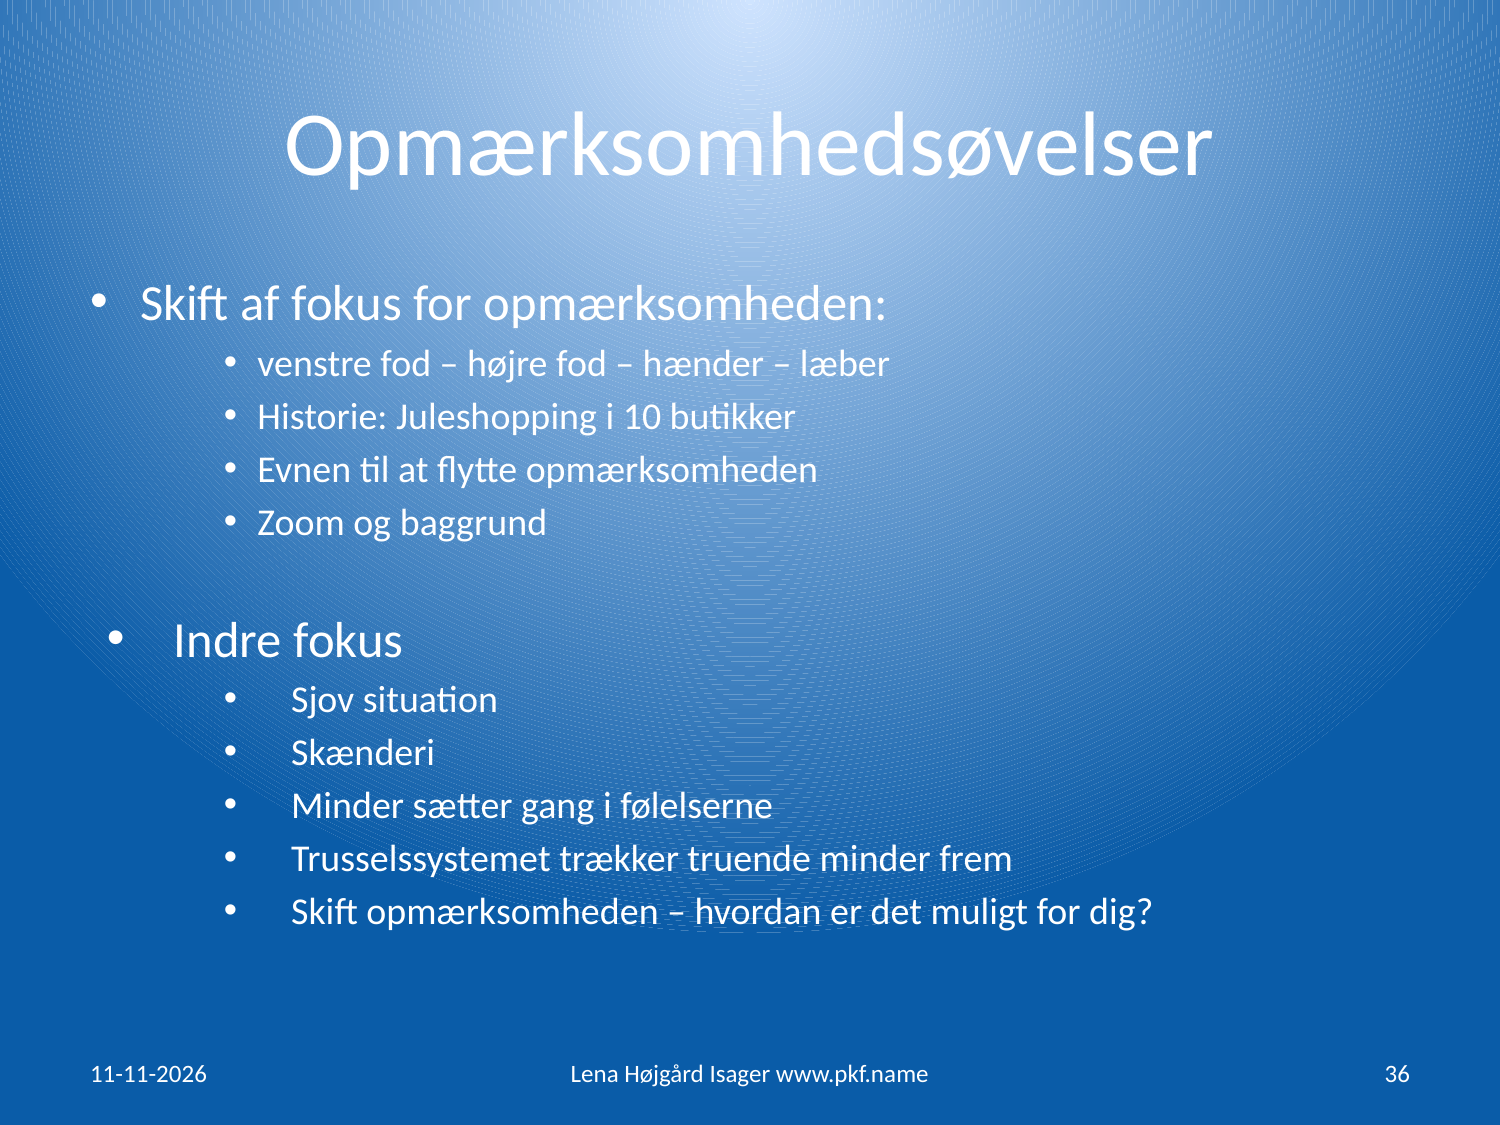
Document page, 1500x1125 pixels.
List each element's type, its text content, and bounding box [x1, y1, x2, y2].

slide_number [75, 1042, 425, 1103]
footer Lena Højgård Isager www.pkf.name [512, 1042, 988, 1103]
slide_number 36 [1074, 1042, 1425, 1103]
title Opmærksomhedsøvelser [75, 45, 1425, 233]
list Skift af fokus for opmærksomheden: venstre fod – højre fod – hænder – læber Historie: Juleshopping i 10 butikker Evnen til at flytte opmærksomheden Zoom og baggrund Indre fokus Sjov situation Skænderi Minder sætter gang i følelserne Trusselssystemet trækker truende minder frem Skift opmærksomheden – hvordan er det muligt for dig? [75, 262, 1425, 1005]
